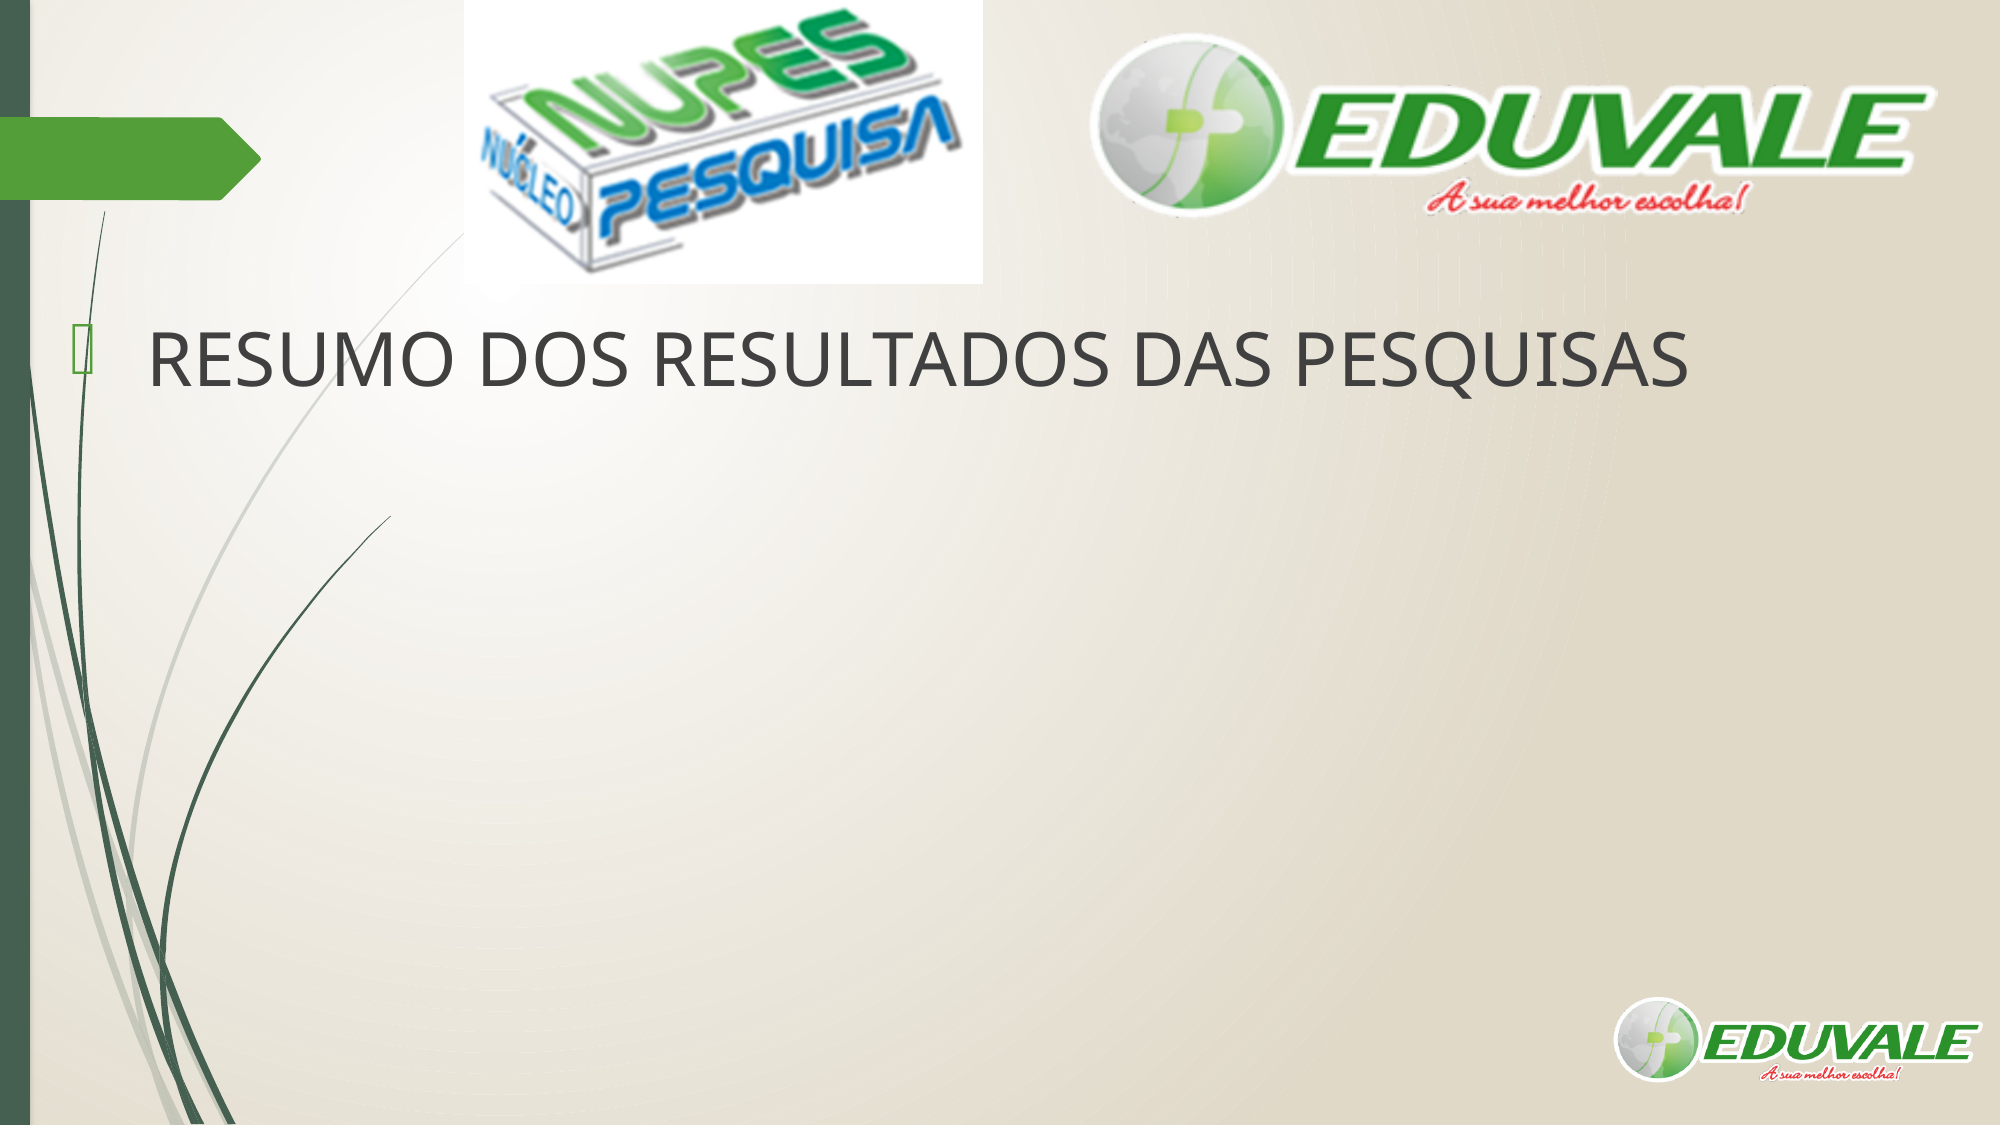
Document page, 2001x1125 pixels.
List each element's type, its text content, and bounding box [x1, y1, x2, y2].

picture [464, 0, 983, 284]
list RESUMO DOS RESULTADOS DAS PESQUISAS [55, 304, 2000, 1125]
picture [1613, 995, 1983, 1083]
picture [1088, 32, 1939, 220]
